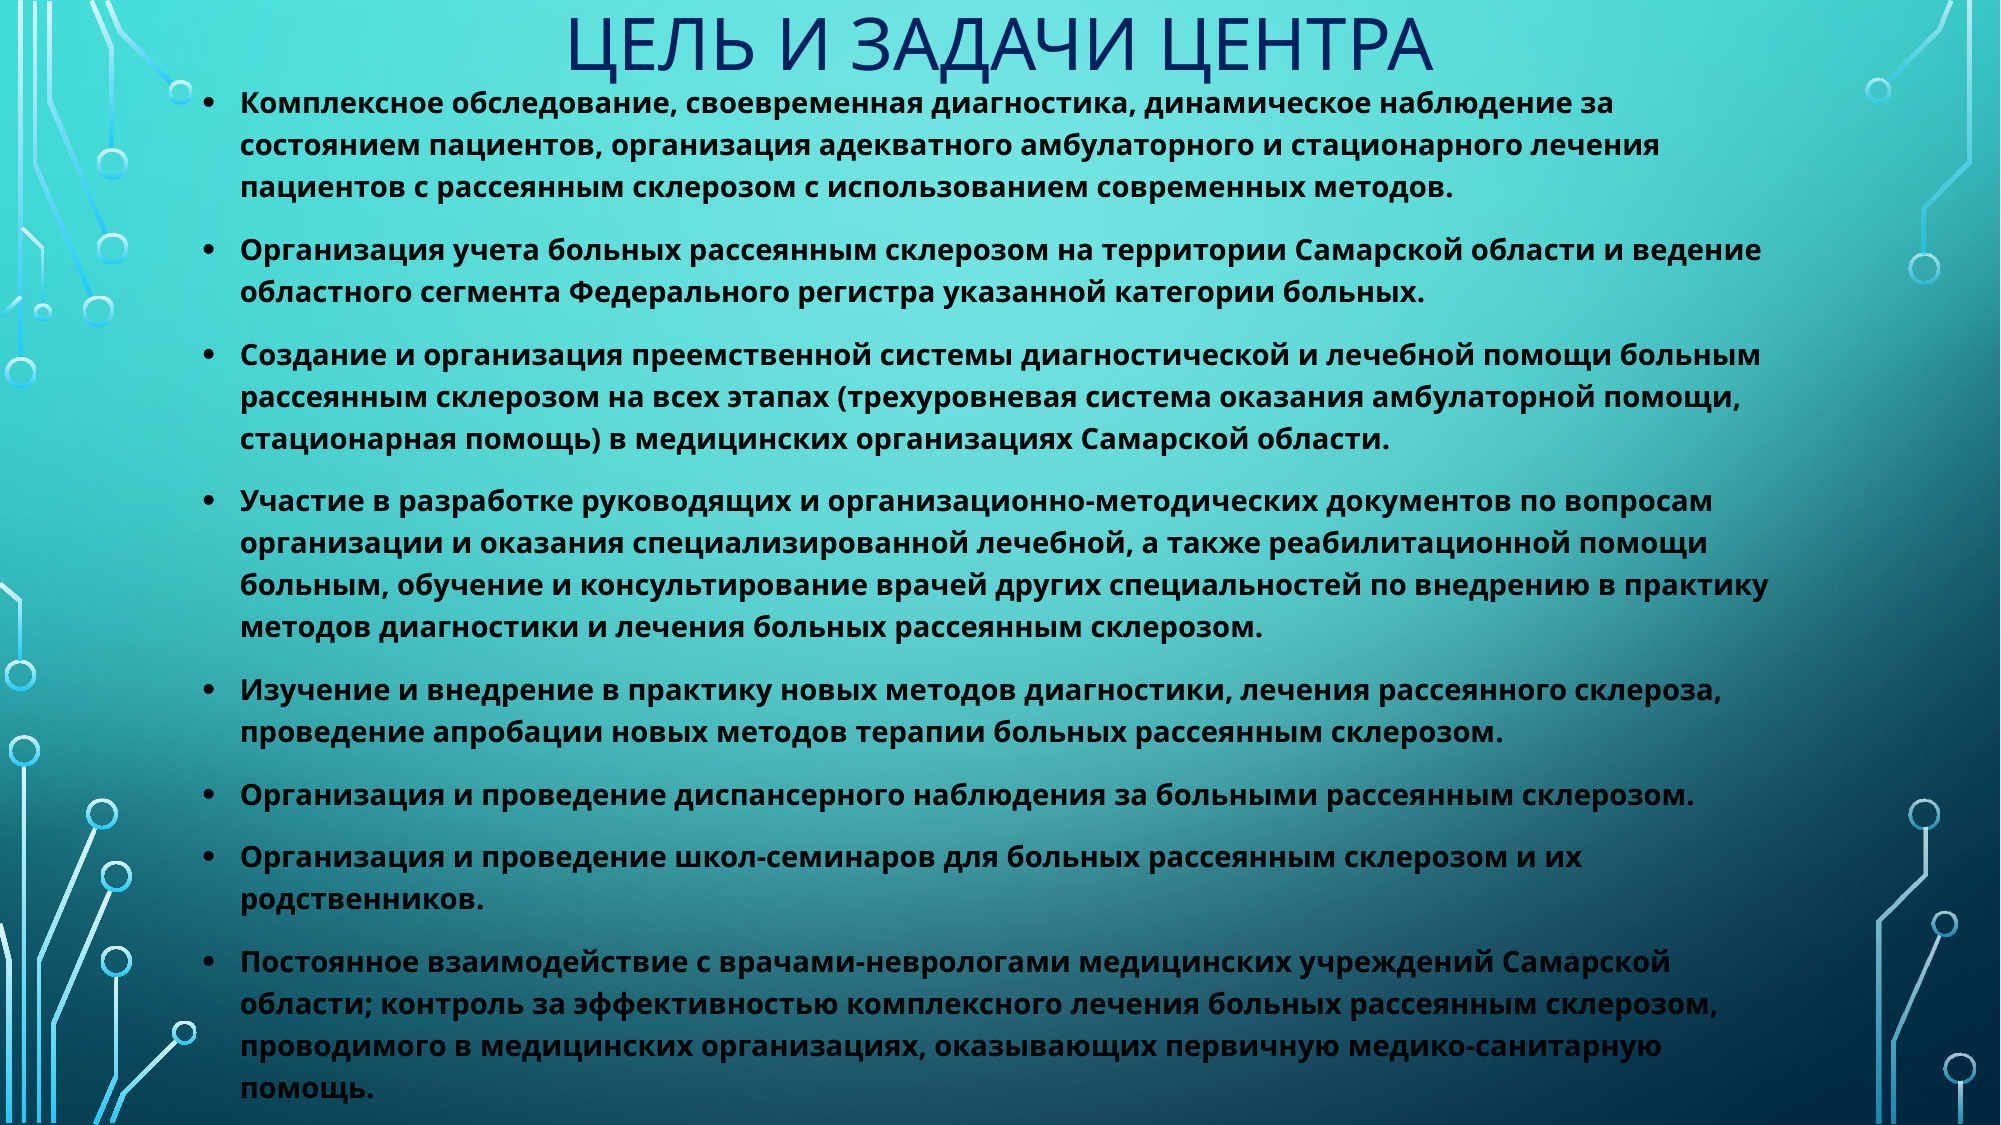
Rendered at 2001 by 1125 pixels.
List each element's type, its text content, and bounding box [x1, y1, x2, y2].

title Цель и задачи Центра [187, 0, 1813, 70]
list Комплексное обследование, своевременная диагностика, динамическое наблюдение за состоянием пациентов, организация адекватного амбулаторного и стационарного лечения пациентов с рассеянным склерозом с использованием современных методов. Организация учета больных рассеянным склерозом на территории Самарской области и ведение областного сегмента Федерального регистра указанной категории больных. Создание и организация преемственной системы диагностической и лечебной помощи больным рассеянным склерозом на всех этапах (трехуровневая система оказания амбулаторной помощи, стационарная помощь) в медицинских организациях Самарской области. Участие в разработке руководящих и организационно-методических документов по вопросам организации и оказания специализированной лечебной, а также реабилитационной помощи больным, обучение и консультирование врачей других специальностей по внедрению в практику методов диагностики и лечения больных рассеянным склерозом. Изучение и внедрение в практику новых методов диагностики, лечения рассеянного склероза, проведение апробации новых методов терапии больных рассеянным склерозом. Организация и проведение диспансерного наблюдения за больными рассеянным склерозом. Организация и проведение школ-семинаров для больных рассеянным склерозом и их родственников. Постоянное взаимодействие с врачами-неврологами медицинских учреждений Самарской области; контроль за эффективностью комплексного лечения больных рассеянным склерозом, проводимого в медицинских организациях, оказывающих первичную медико-санитарную помощь. [187, 70, 1813, 1125]
